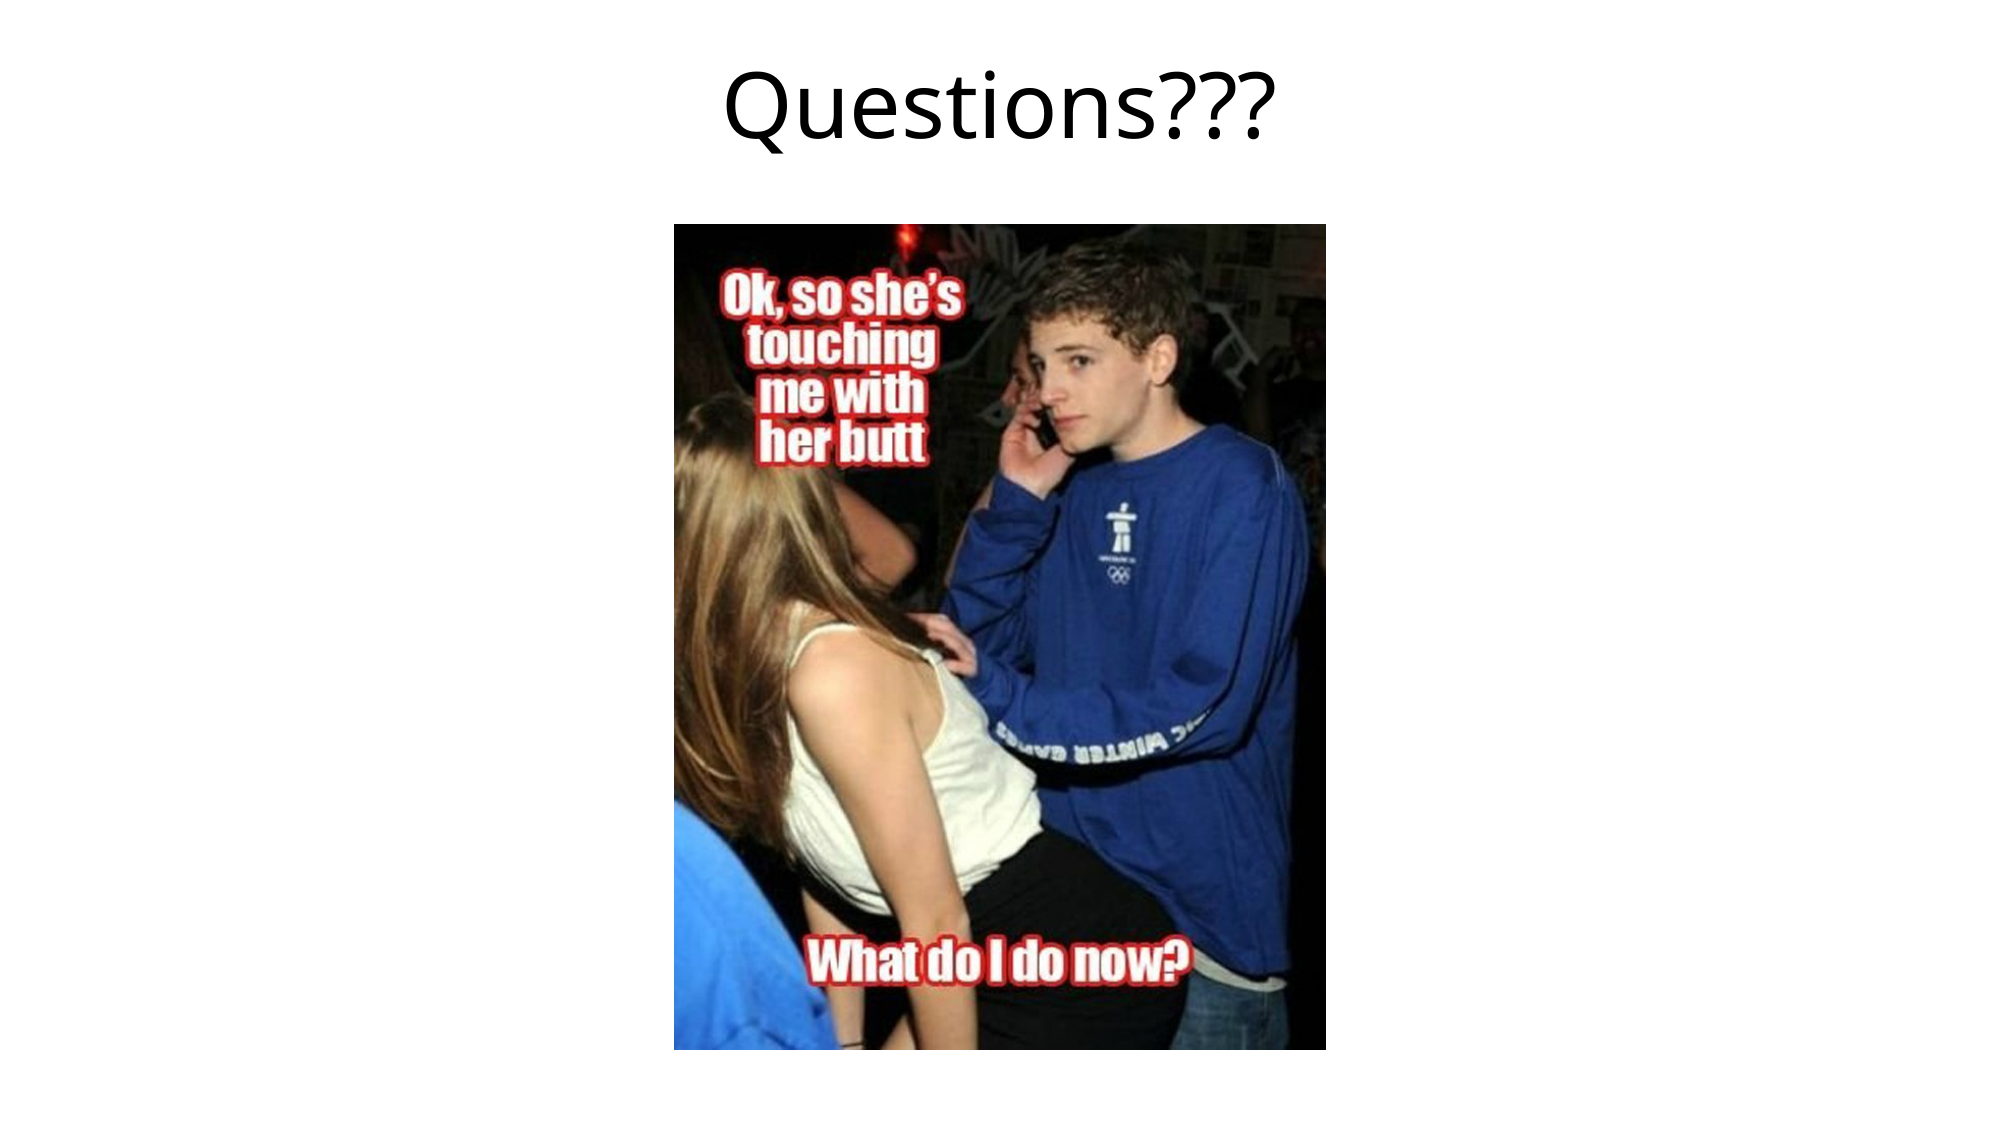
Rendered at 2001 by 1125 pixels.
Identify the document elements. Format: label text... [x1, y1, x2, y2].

title Questions??? [137, 0, 1863, 218]
picture [674, 224, 1326, 1050]
